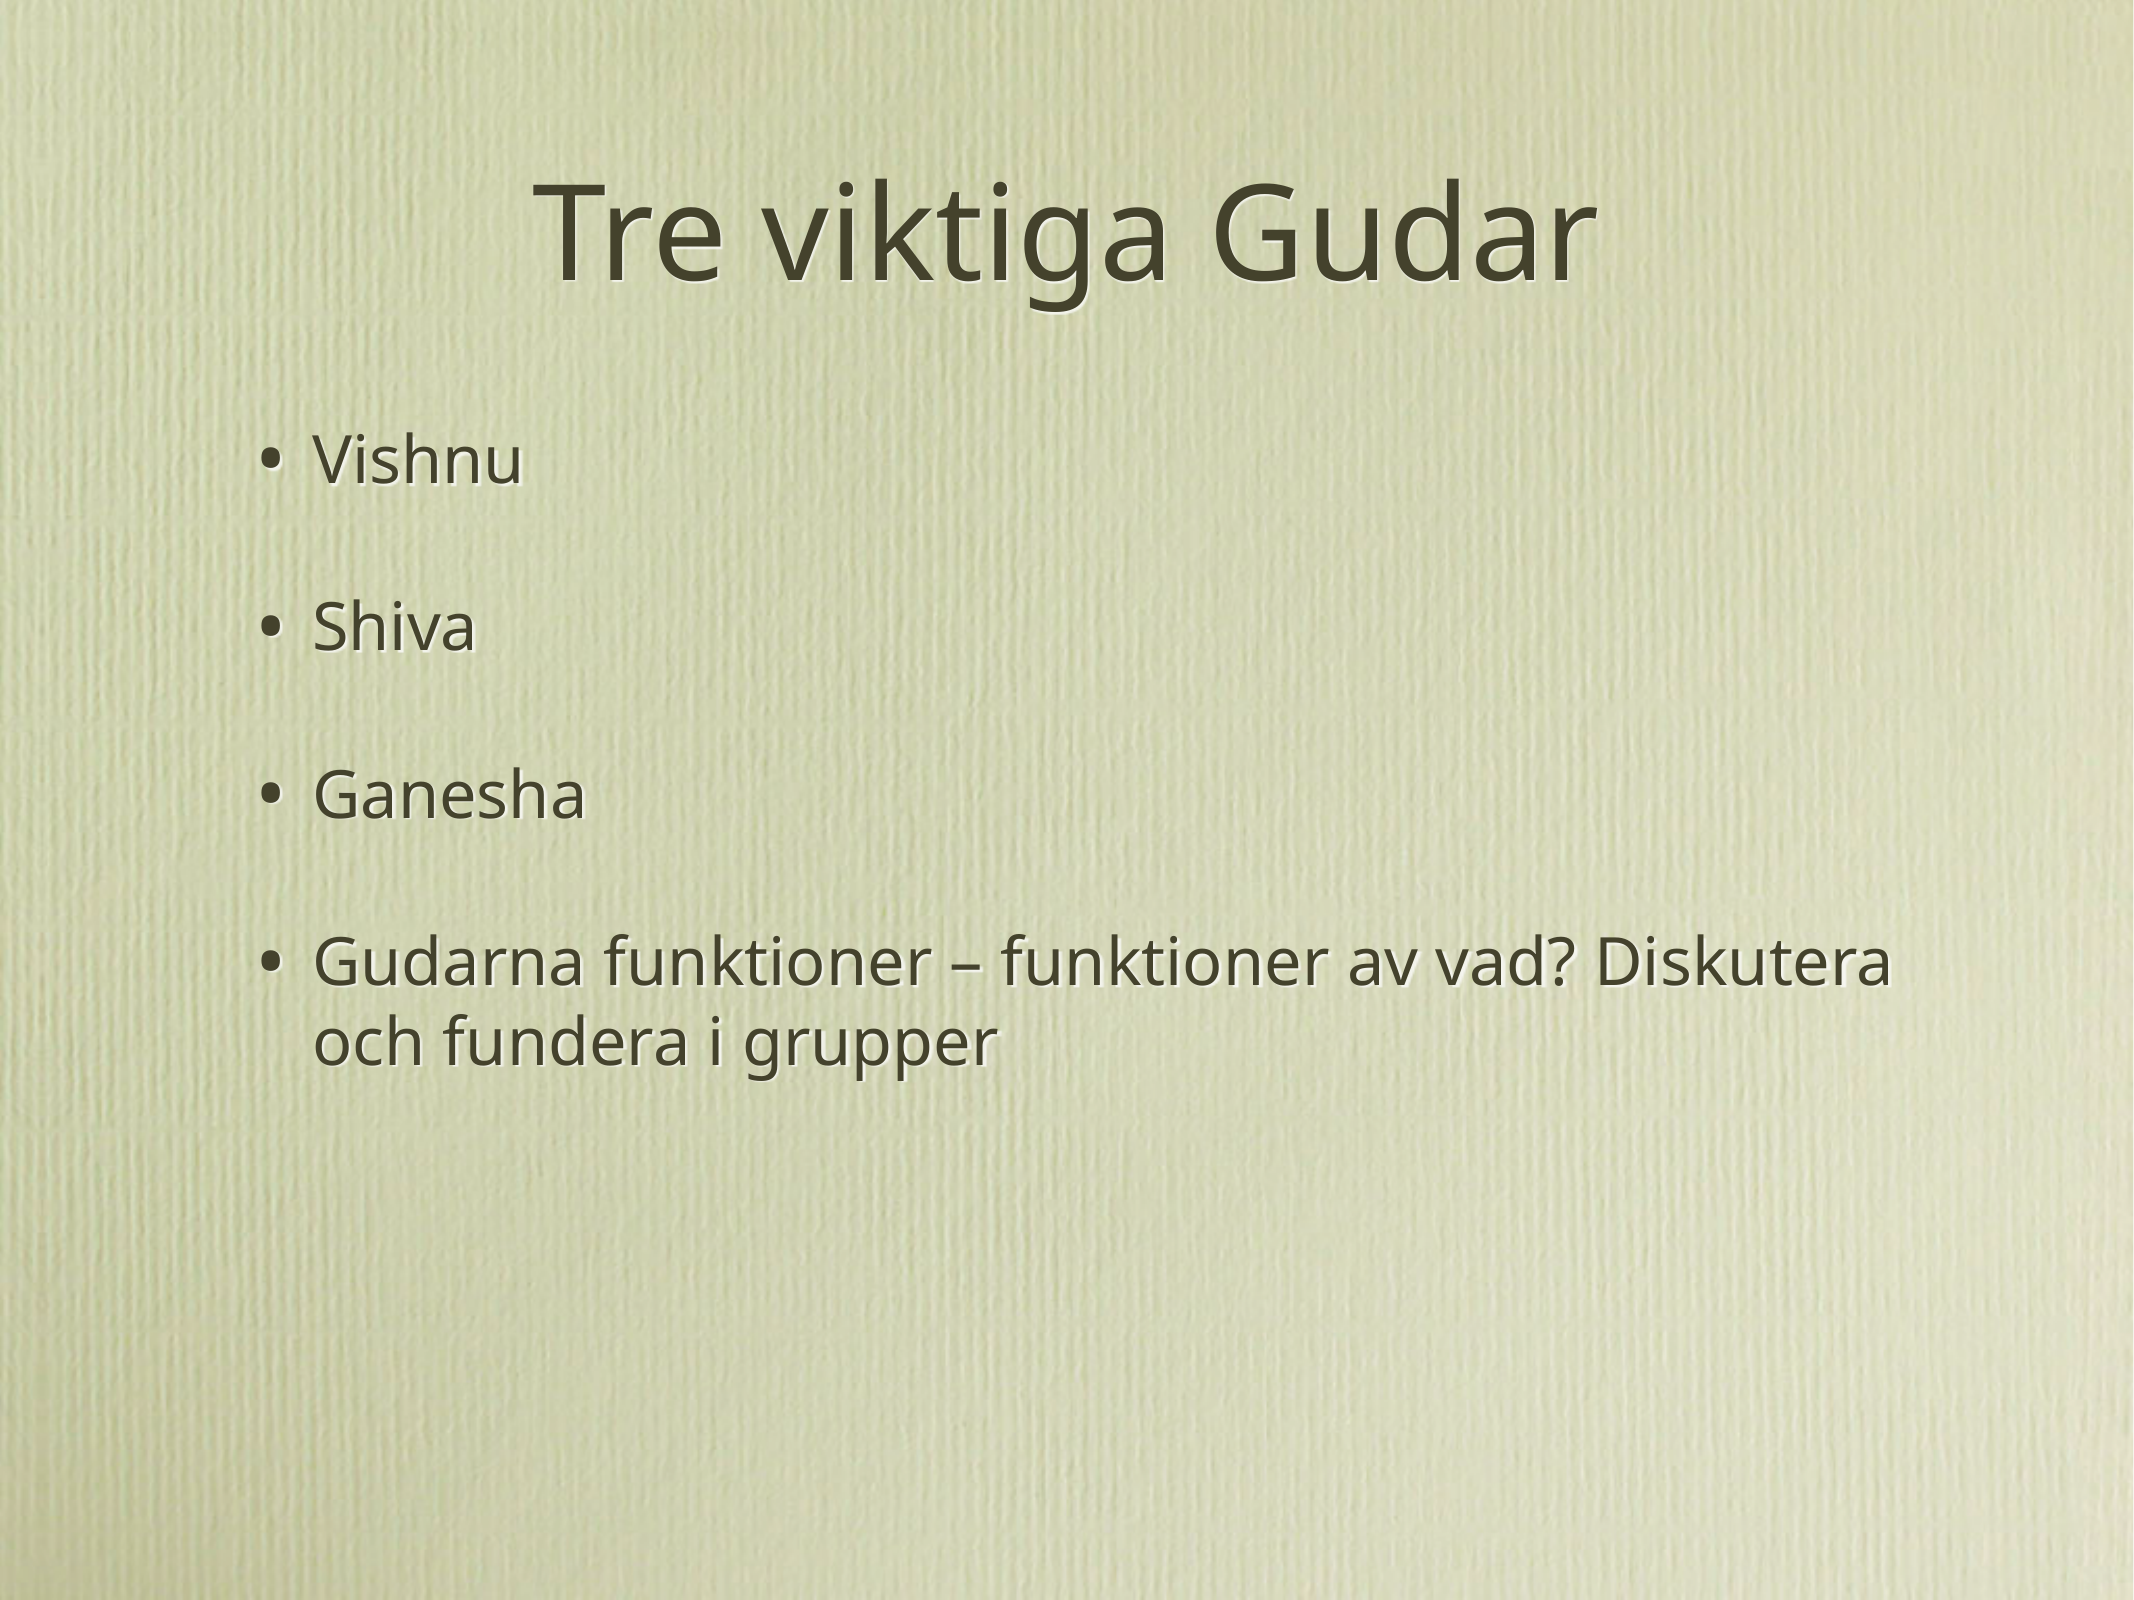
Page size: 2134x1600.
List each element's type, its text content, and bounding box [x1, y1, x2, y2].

list Vishnu Shiva Ganesha Gudarna funktioner – funktioner av vad? Diskutera och fundera i grupper [207, 407, 1926, 1451]
picture [0, 0, 2134, 1600]
title Tre viktiga Gudar [207, 64, 1926, 391]
